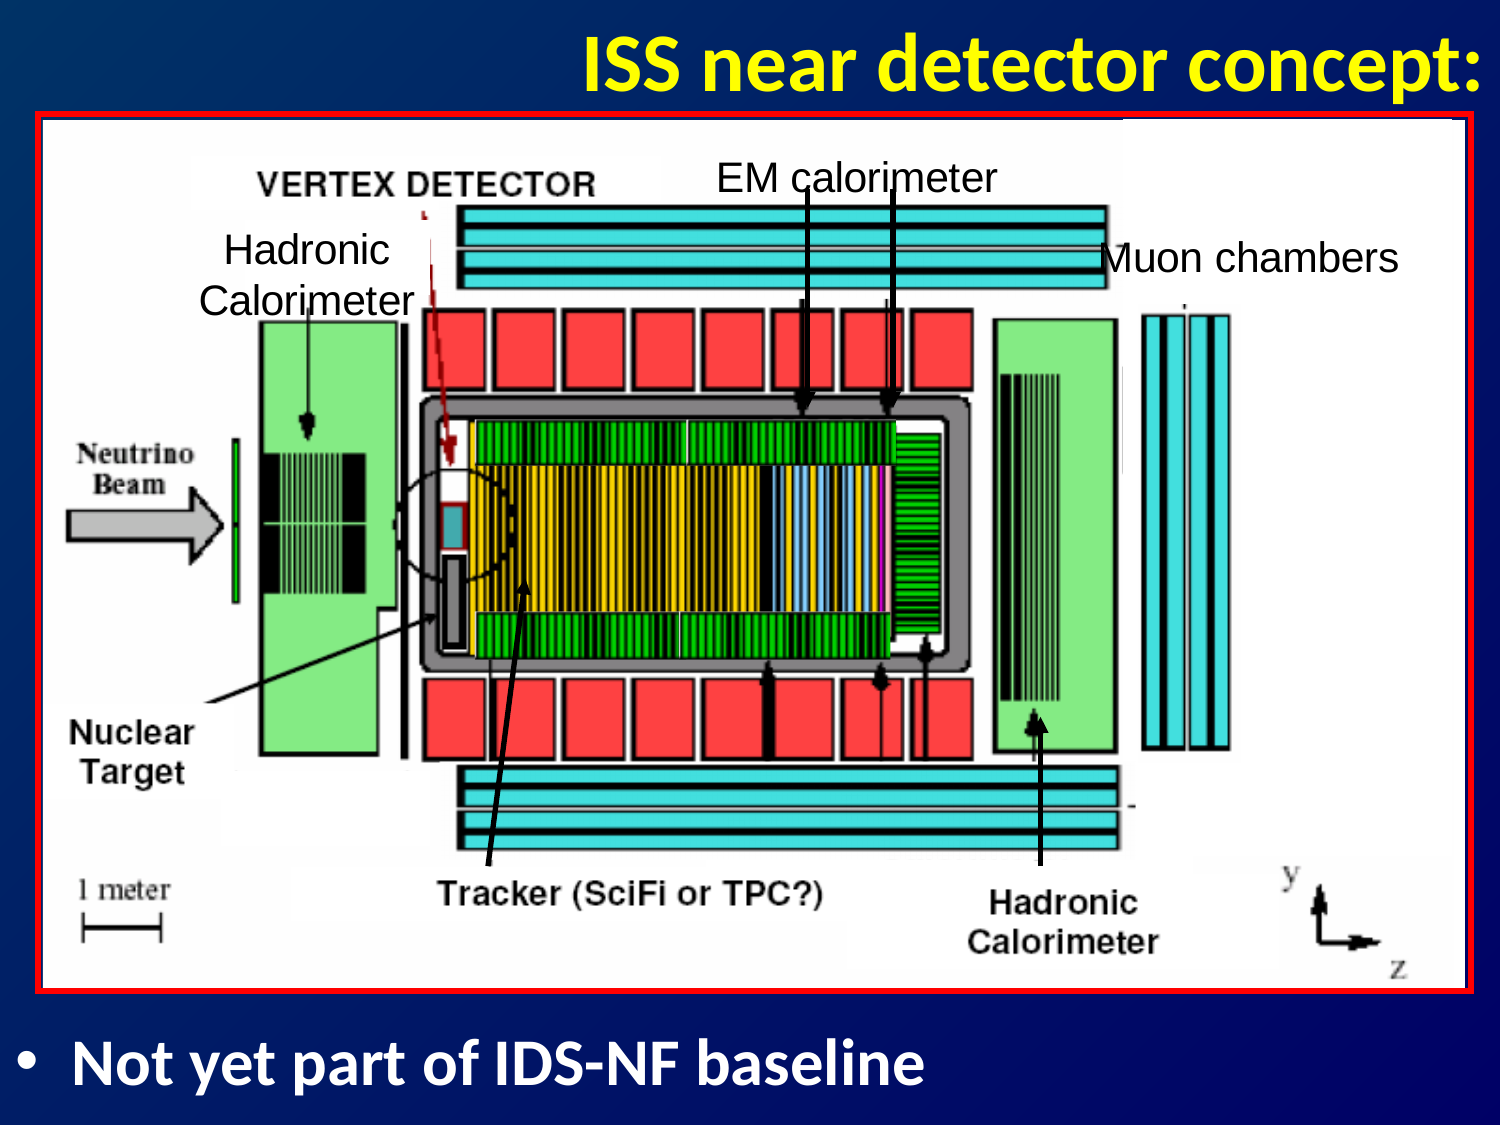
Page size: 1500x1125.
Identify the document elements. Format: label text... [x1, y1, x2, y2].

title ISS near detector concept: [0, 0, 1500, 118]
list Not yet part of IDS-NF baseline [0, 992, 1500, 1125]
picture [40, 116, 1469, 989]
